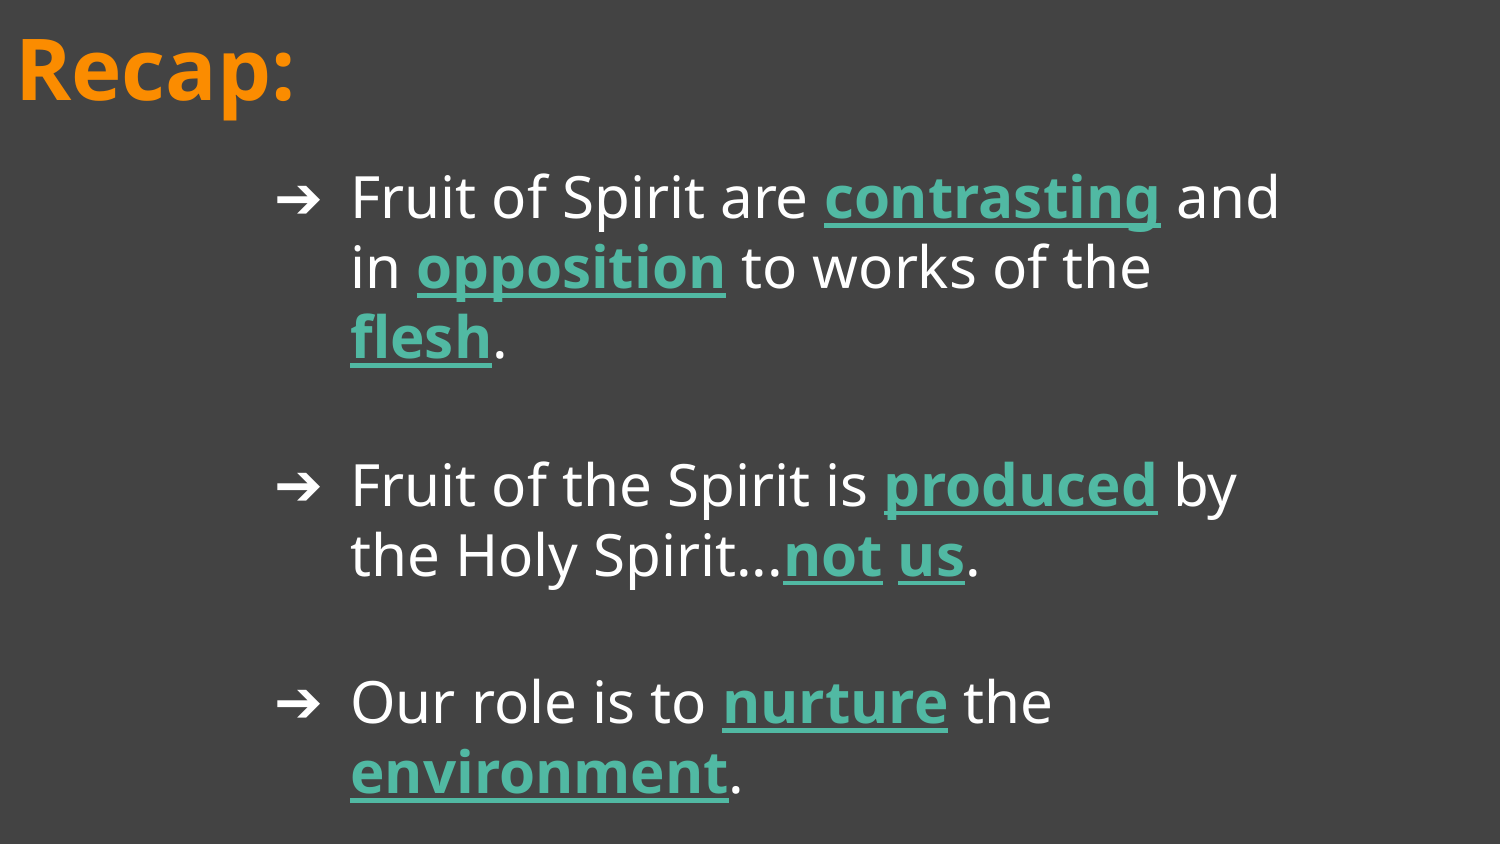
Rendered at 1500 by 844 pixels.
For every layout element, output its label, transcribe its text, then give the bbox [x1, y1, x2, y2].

text_box Recap: [0, 0, 493, 493]
text_box Fruit of Spirit are contrasting and in opposition to works of the flesh. Fruit of the Spirit is produced by the Holy Spirit...not us. Our role is to nurture the environment. [110, 75, 1314, 816]
